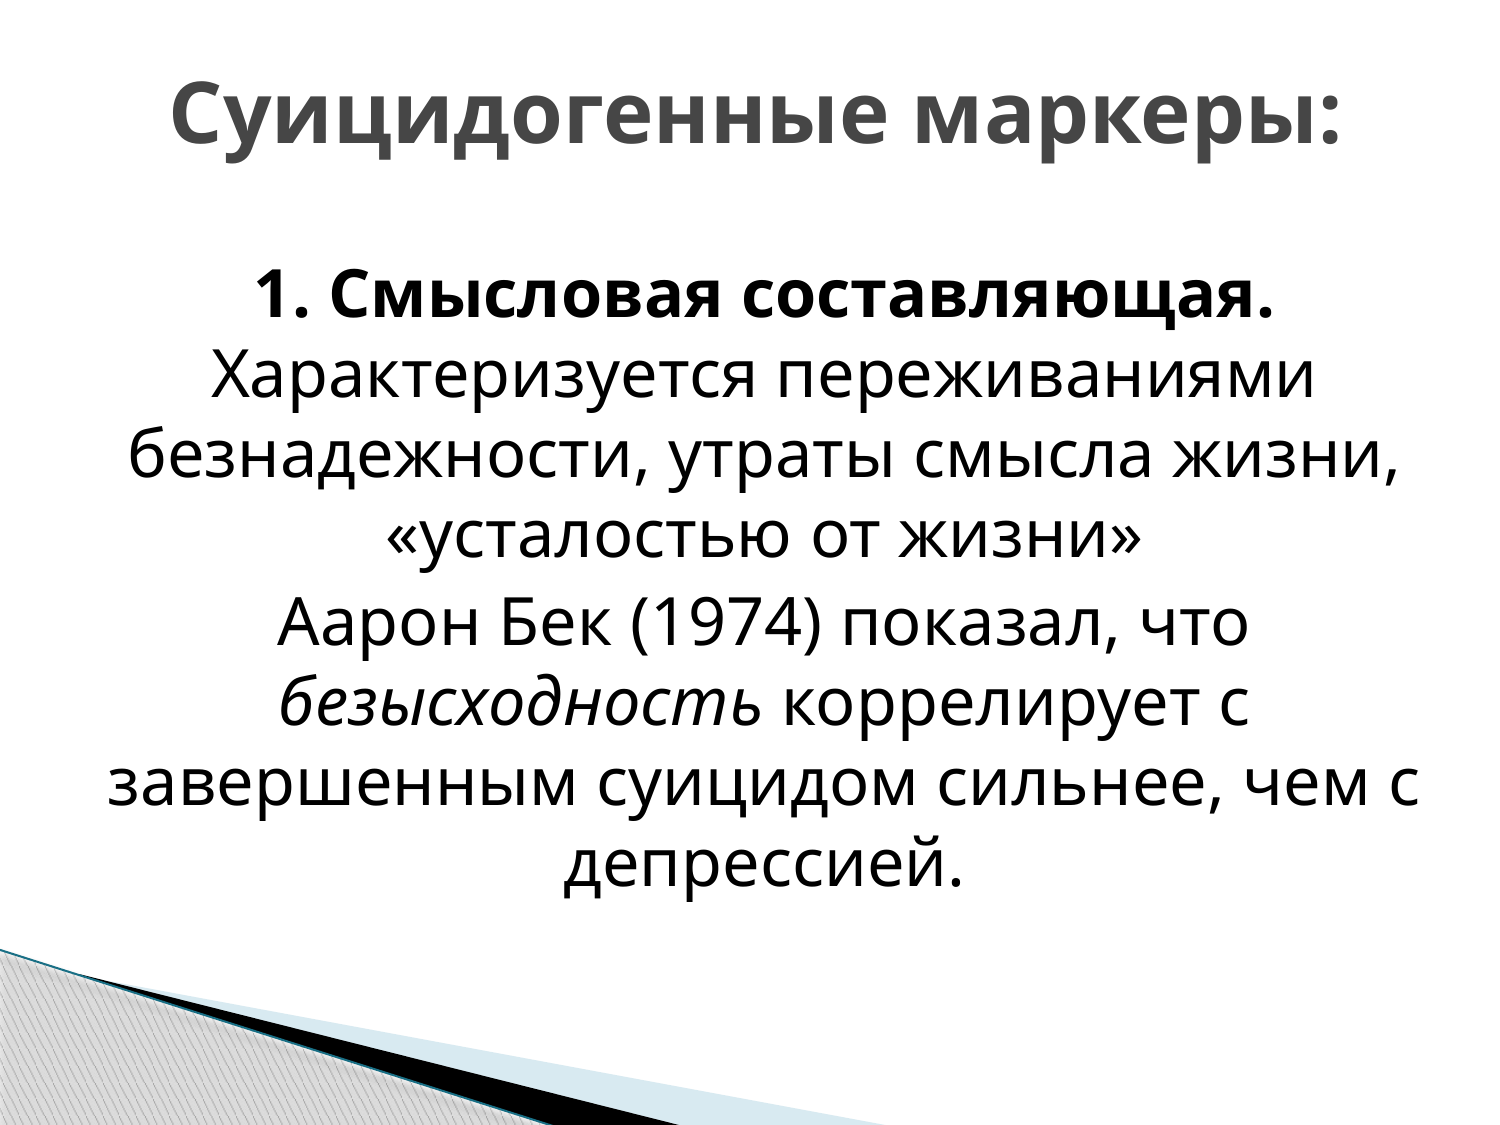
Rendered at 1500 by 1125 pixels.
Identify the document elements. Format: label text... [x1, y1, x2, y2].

list 1. Смысловая составляющая. Характеризуется переживаниями безнадежности, утраты смысла жизни, «усталостью от жизни» Аарон Бек (1974) показал, что безысходность коррелирует с завершенным суицидом сильнее, чем с депрессией. [53, 243, 1459, 986]
title Суицидогенные маркеры: [41, 45, 1471, 173]
